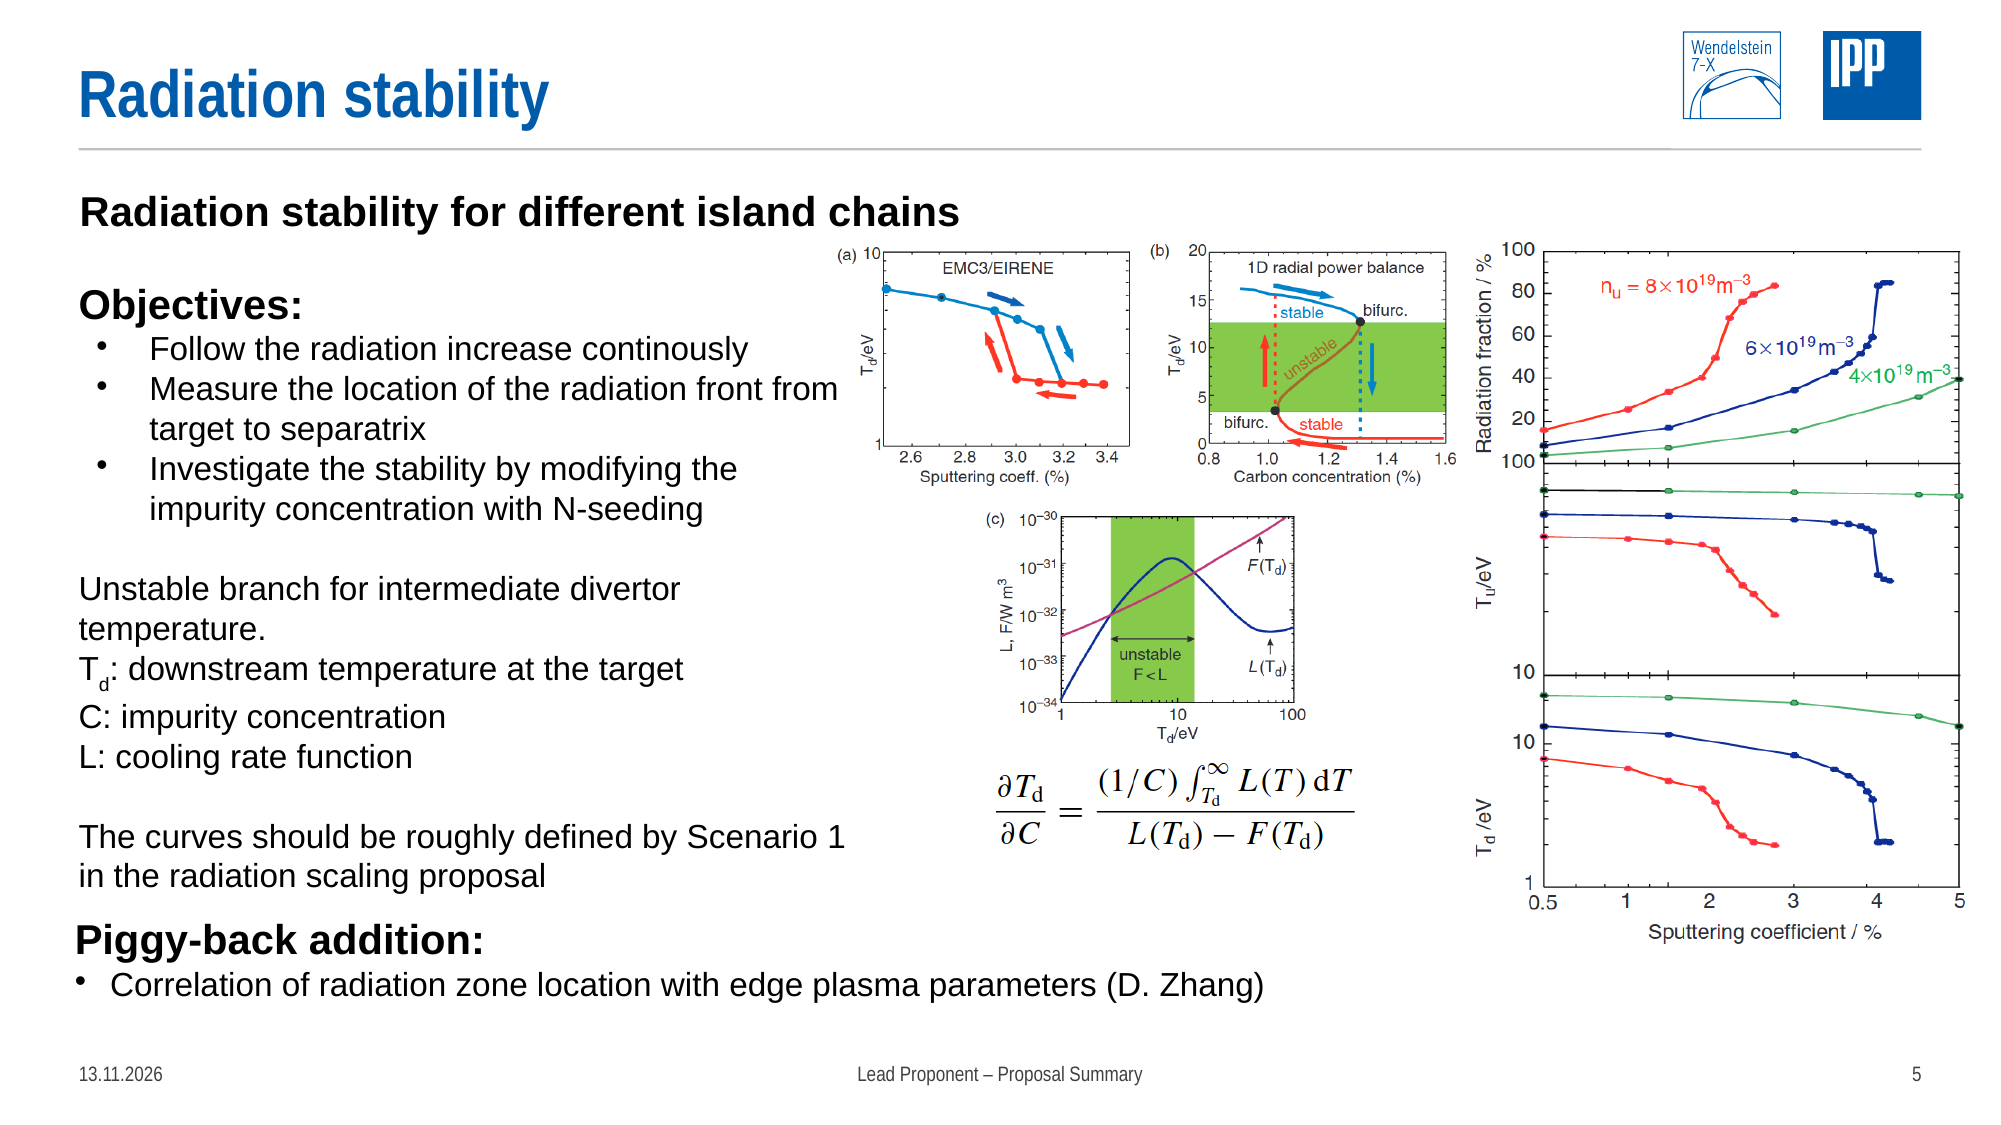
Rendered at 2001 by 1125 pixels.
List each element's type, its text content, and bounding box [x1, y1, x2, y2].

text_box Objectives: Follow the radiation increase continously Measure the location of the radiation front from target to separatrix Investigate the stability by modifying the impurity concentration with N-seeding Unstable branch for intermediate divertor temperature. Td: downstream temperature at the target C: impurity concentration L: cooling rate function The curves should be roughly defined by Scenario 1 in the radiation scaling proposal [78, 260, 863, 905]
picture [983, 755, 1359, 863]
picture [1467, 235, 1973, 946]
text_box Radiation stability [78, 30, 1638, 139]
picture [833, 241, 1459, 745]
text_box Radiation stability for different island chains [64, 177, 1016, 260]
text_box <number> [1744, 1042, 1922, 1103]
text_box 28.03.2022 [78, 1043, 262, 1103]
text_box Piggy-back addition: Correlation of radiation zone location with edge plasma parameters (D. Zhang) [59, 905, 1347, 1041]
text_box Lead Proponent – Proposal Summary [297, 1042, 1703, 1103]
